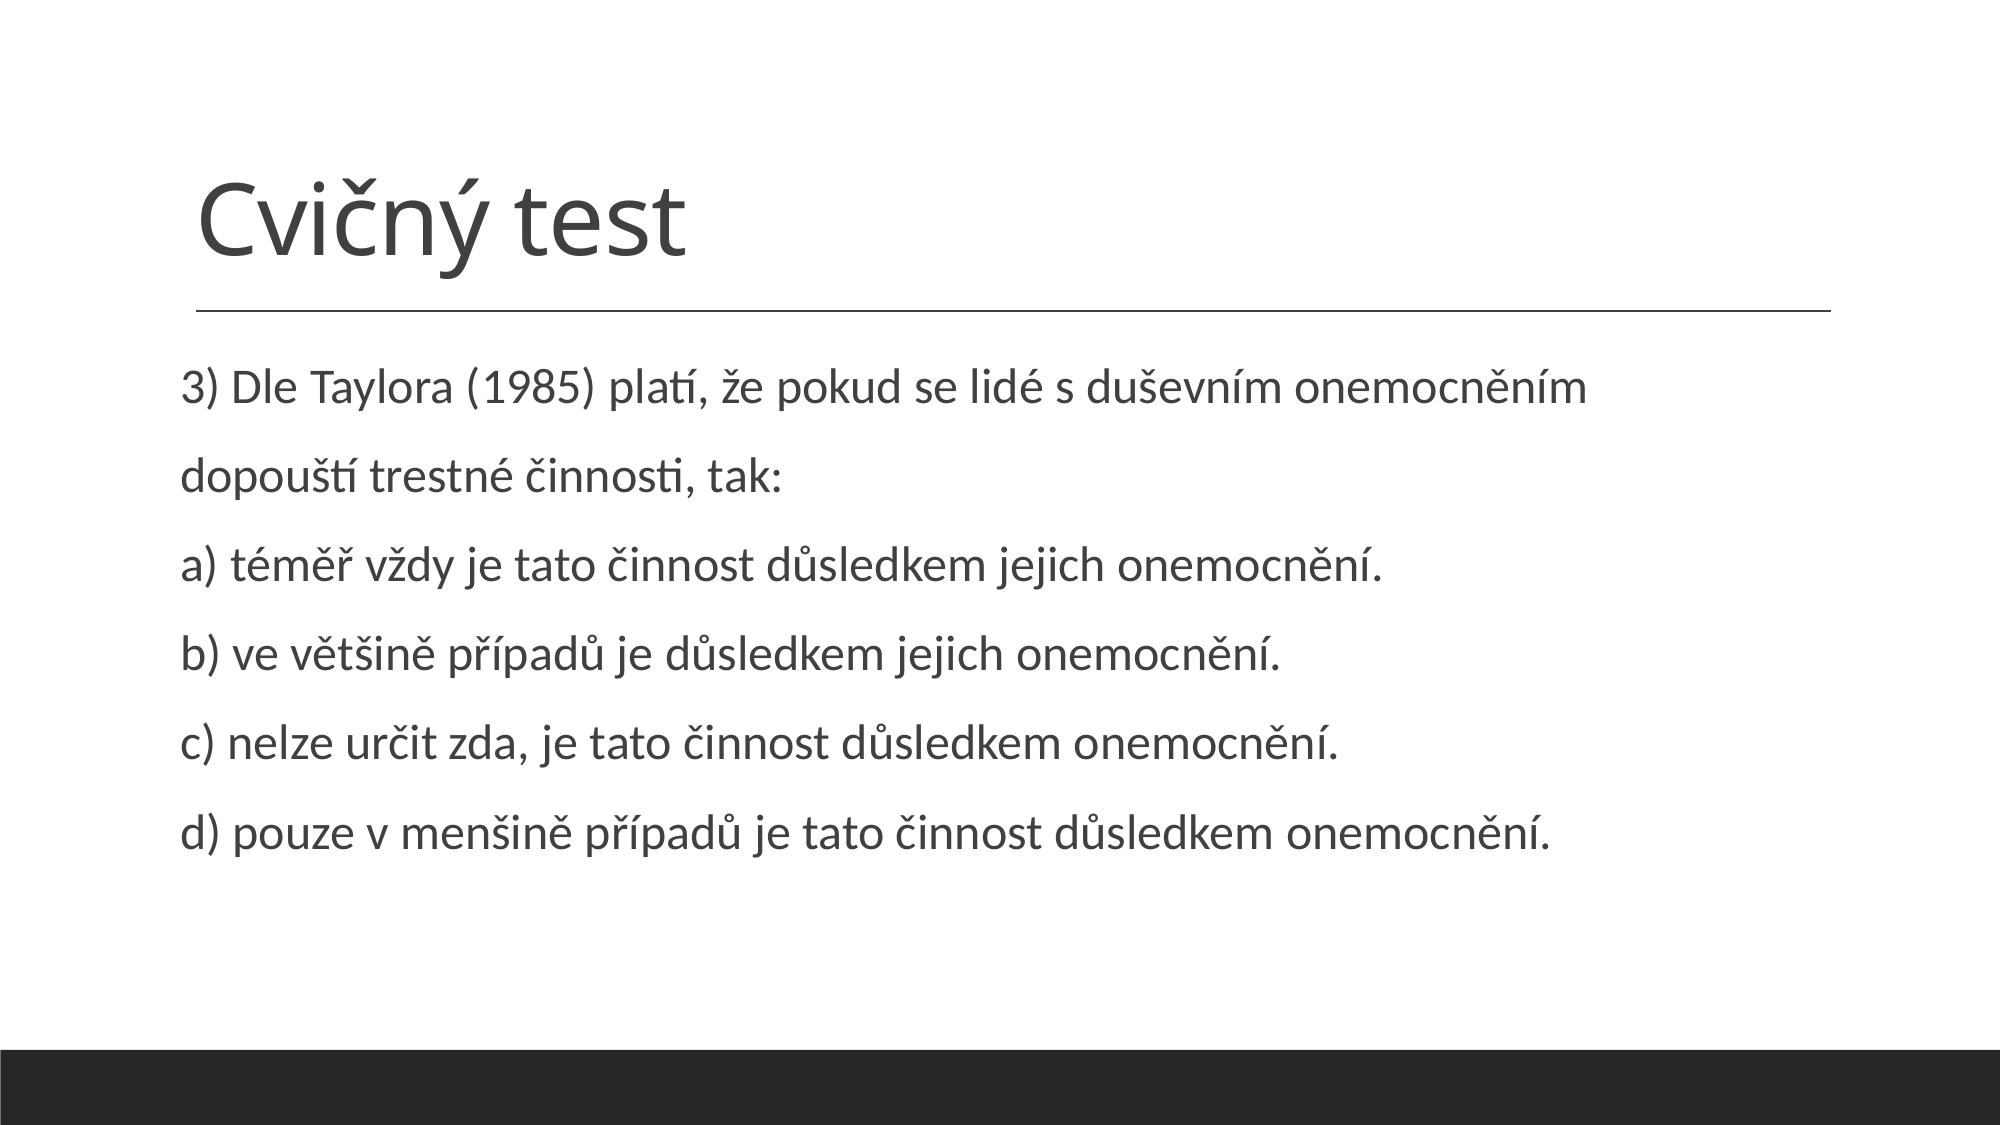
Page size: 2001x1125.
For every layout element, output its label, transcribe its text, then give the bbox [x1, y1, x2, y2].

title Cvičný test [180, 47, 1830, 285]
list 3) Dle Taylora (1985) platí, že pokud se lidé s duševním onemocněním dopouští trestné činnosti, tak: a) téměř vždy je tato činnost důsledkem jejich onemocnění. b) ve většině případů je důsledkem jejich onemocnění. c) nelze určit zda, je tato činnost důsledkem onemocnění. d) pouze v menšině případů je tato činnost důsledkem onemocnění. [180, 345, 1830, 963]
